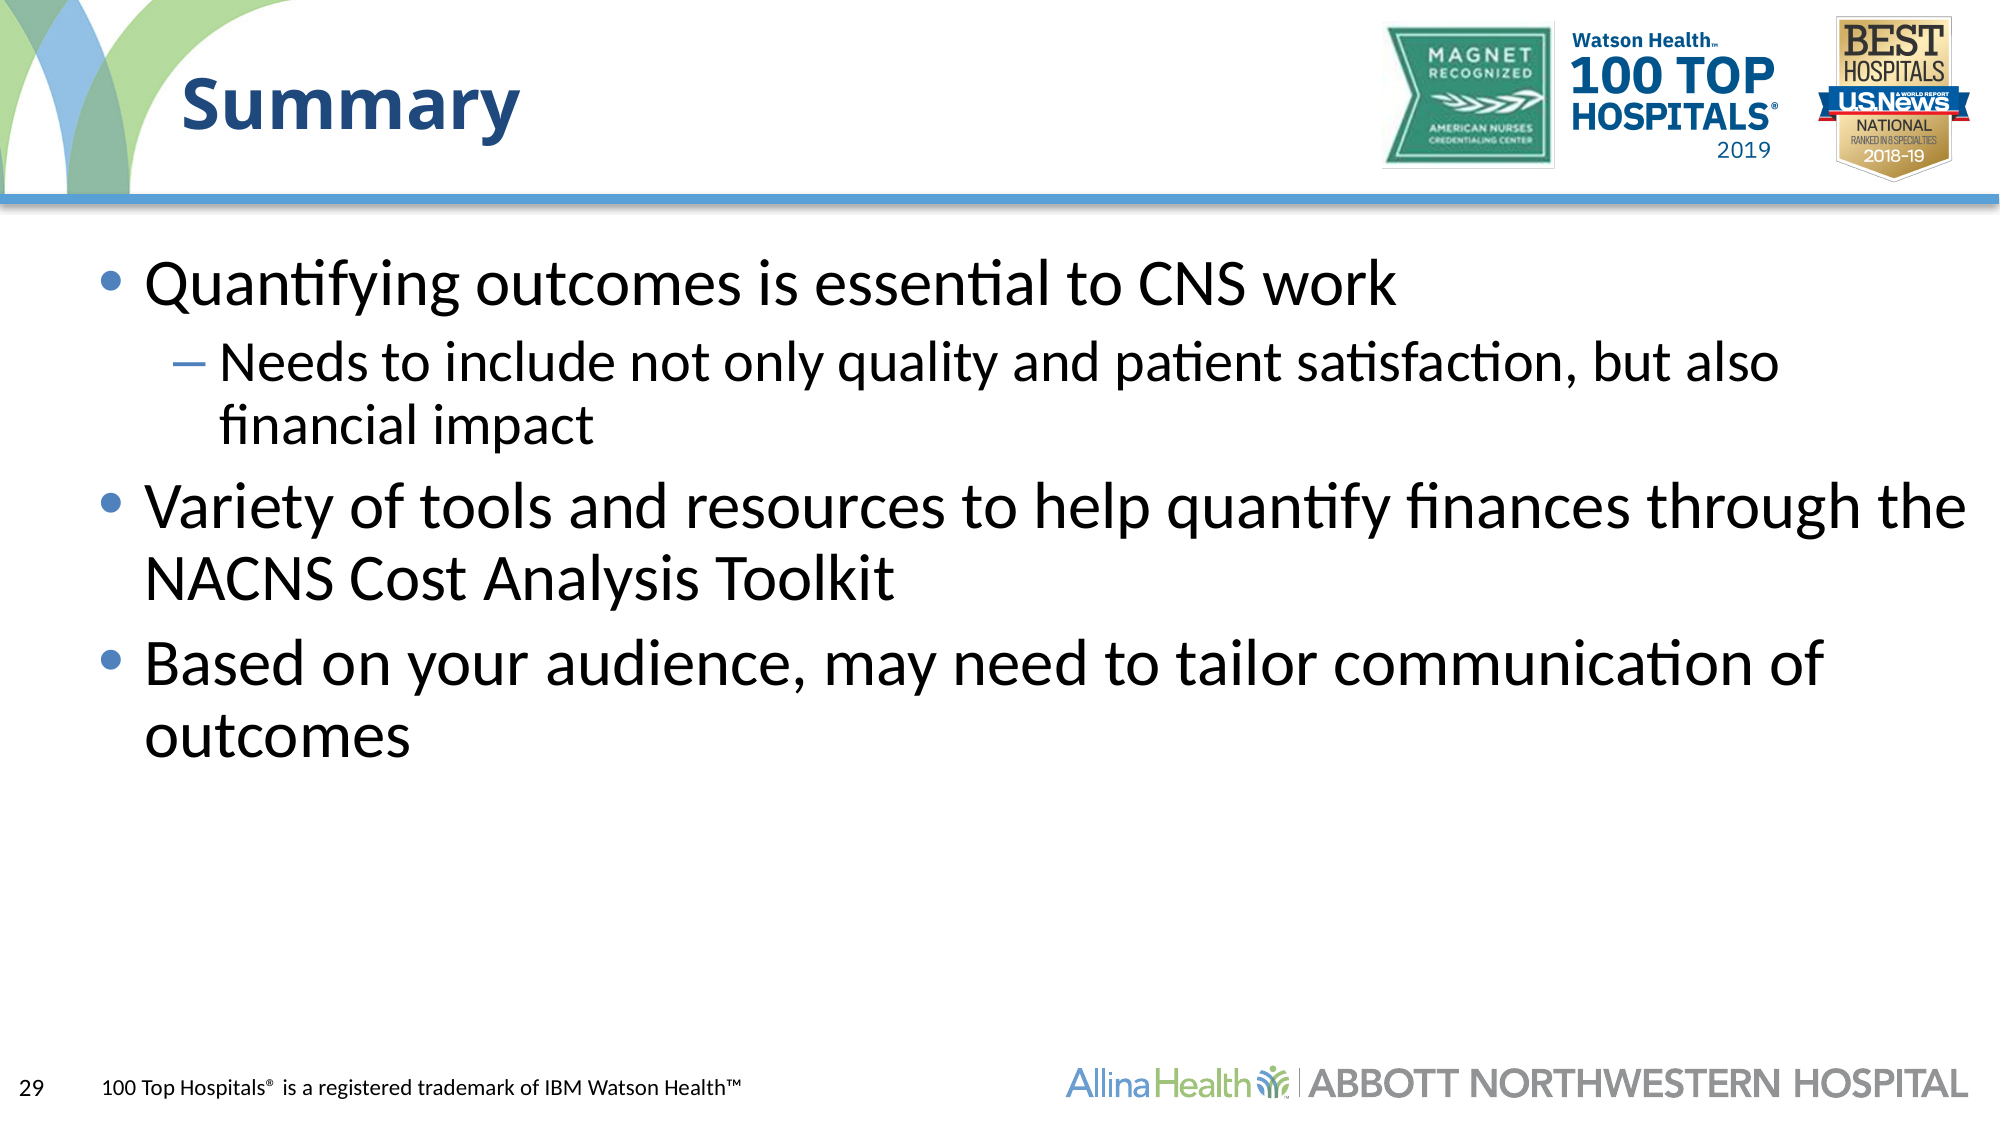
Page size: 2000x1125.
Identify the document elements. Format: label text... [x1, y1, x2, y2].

title Summary [166, 21, 1432, 192]
picture [1432, 21, 1556, 170]
picture [1571, 32, 1778, 158]
picture [0, 0, 335, 194]
list Quantifying outcomes is essential to CNS work Needs to include not only quality and patient satisfaction, but also financial impact Variety of tools and resources to help quantify finances through the NACNS Cost Analysis Toolkit Based on your audience, may need to tailor communication of outcomes [83, 240, 2000, 1029]
picture [1813, 11, 1977, 188]
